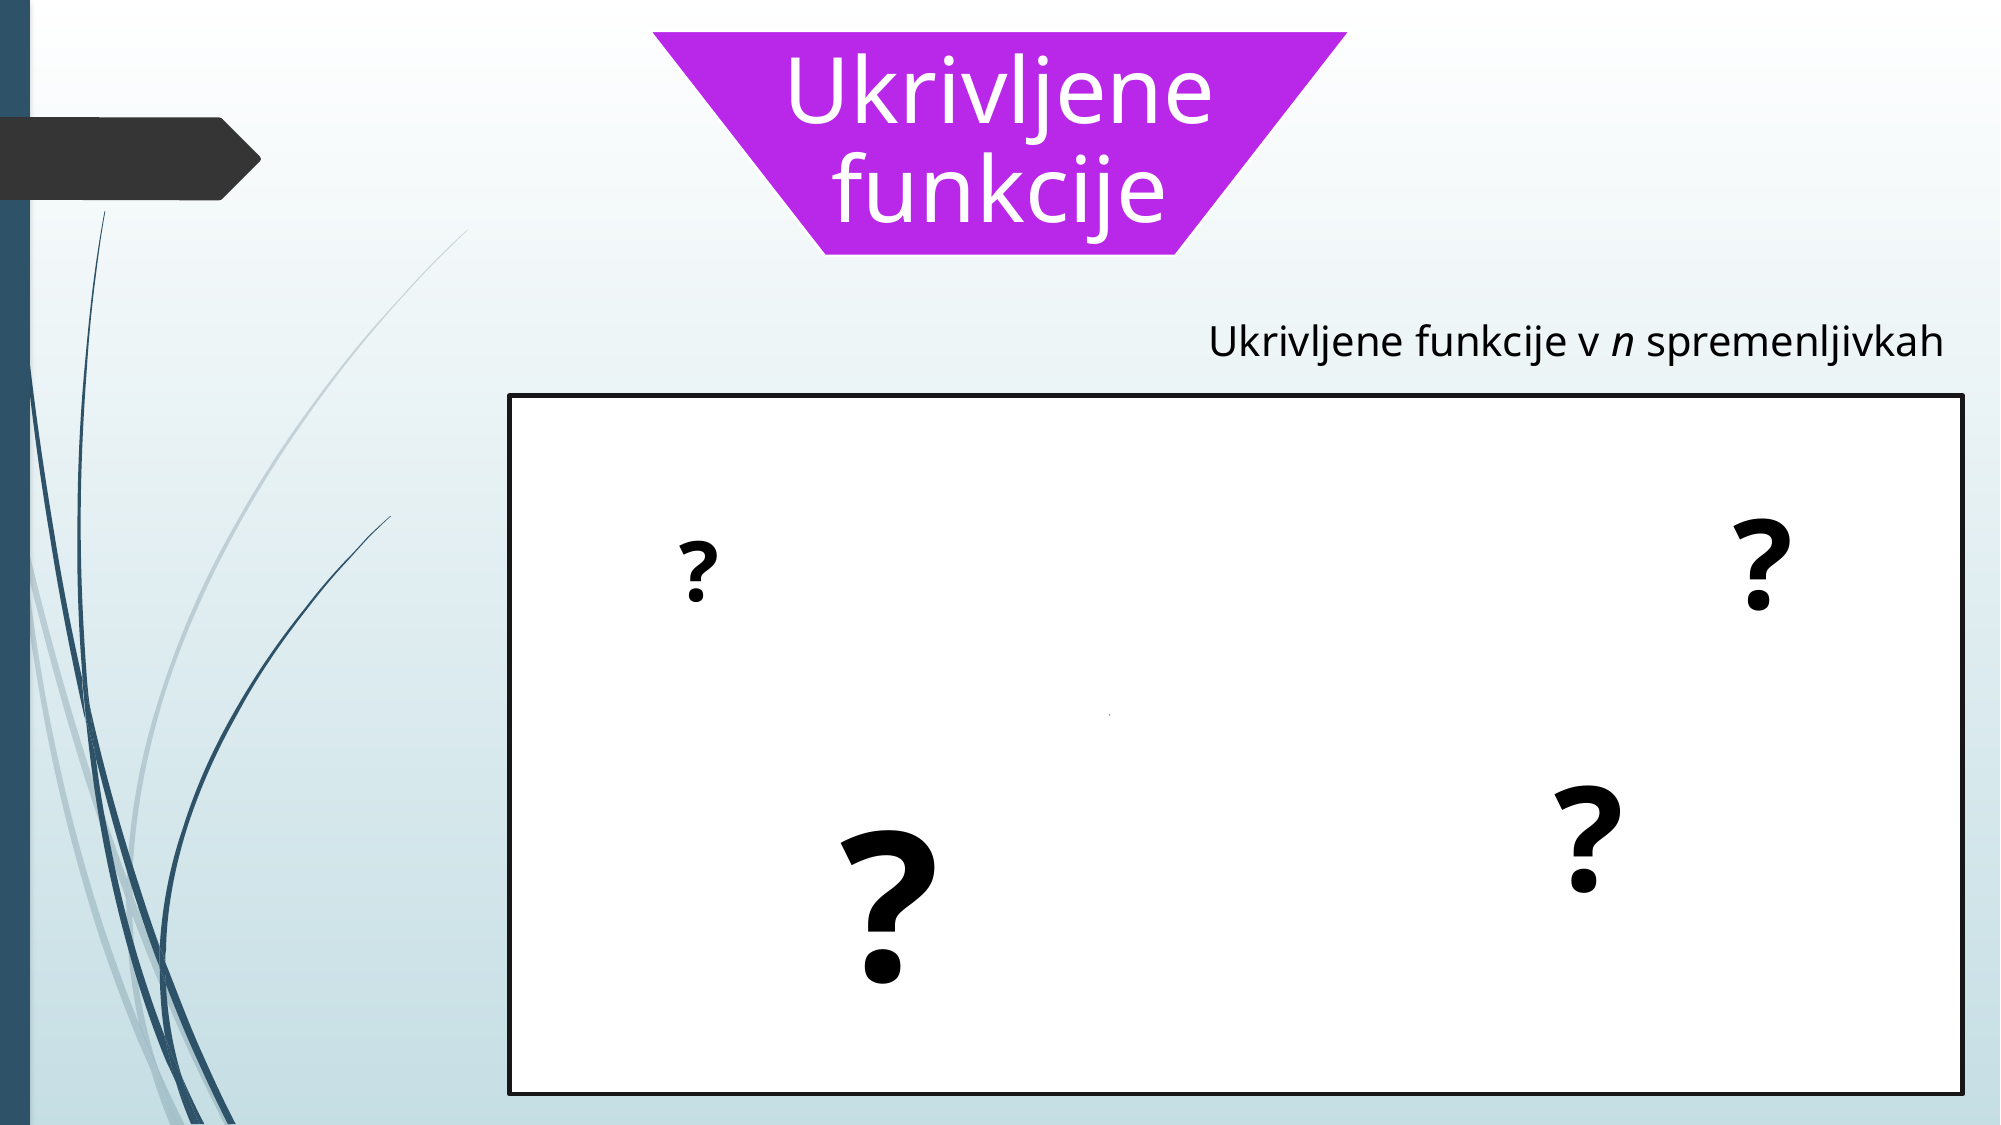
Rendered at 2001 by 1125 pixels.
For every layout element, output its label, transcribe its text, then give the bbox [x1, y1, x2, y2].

text_box ? [1539, 738, 1671, 928]
text_box ? [1718, 477, 1850, 643]
text_box Ukrivljene funkcije v n spremenljivkah [1193, 307, 2000, 373]
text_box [649, 30, 1351, 257]
text_box [508, 394, 1964, 1095]
text_box ? [664, 510, 796, 626]
text_box ? [825, 765, 957, 1031]
